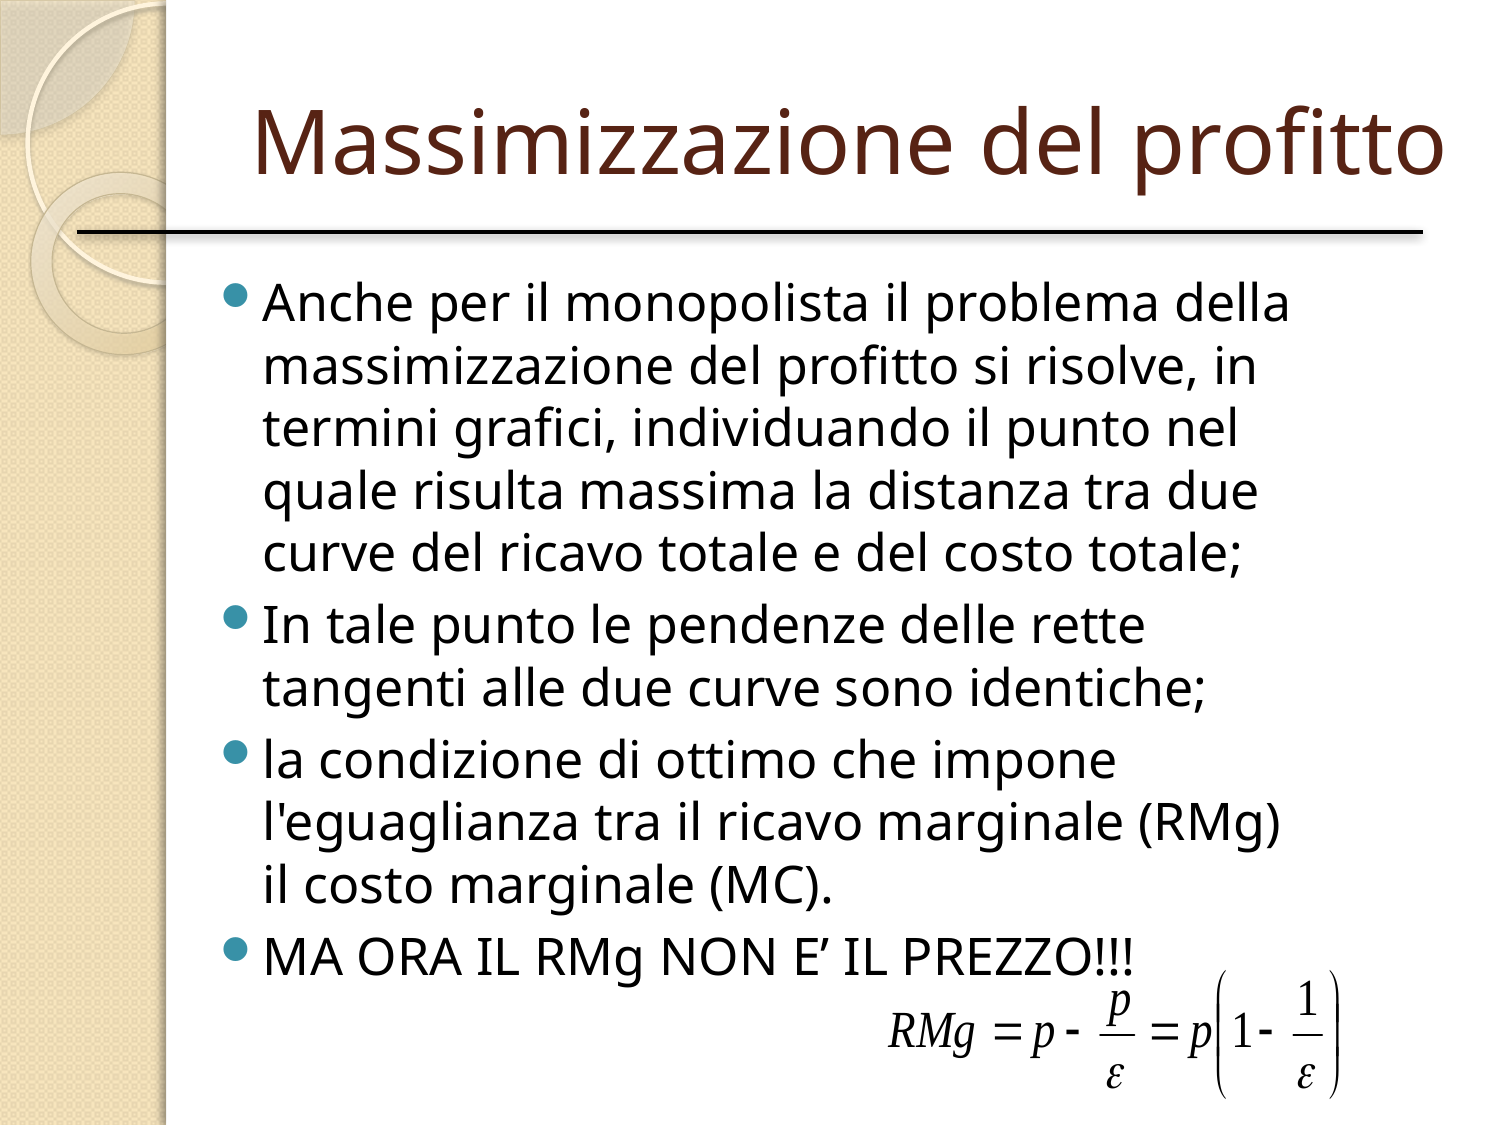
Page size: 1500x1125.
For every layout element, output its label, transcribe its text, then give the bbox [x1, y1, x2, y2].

title Massimizzazione del profitto [235, 45, 1466, 233]
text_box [879, 960, 1351, 1109]
list Anche per il monopolista il problema della massimizzazione del profitto si risolve, in termini grafici, individuando il punto nel quale risulta massima la distanza tra due curve del ricavo totale e del costo totale; In tale punto le pendenze delle rette tangenti alle due curve sono identiche; la condizione di ottimo che impone l'eguaglianza tra il ricavo marginale (RMg) il costo marginale (MC). MA ORA IL RMg NON E’ IL PREZZO!!! [193, 262, 1317, 1005]
